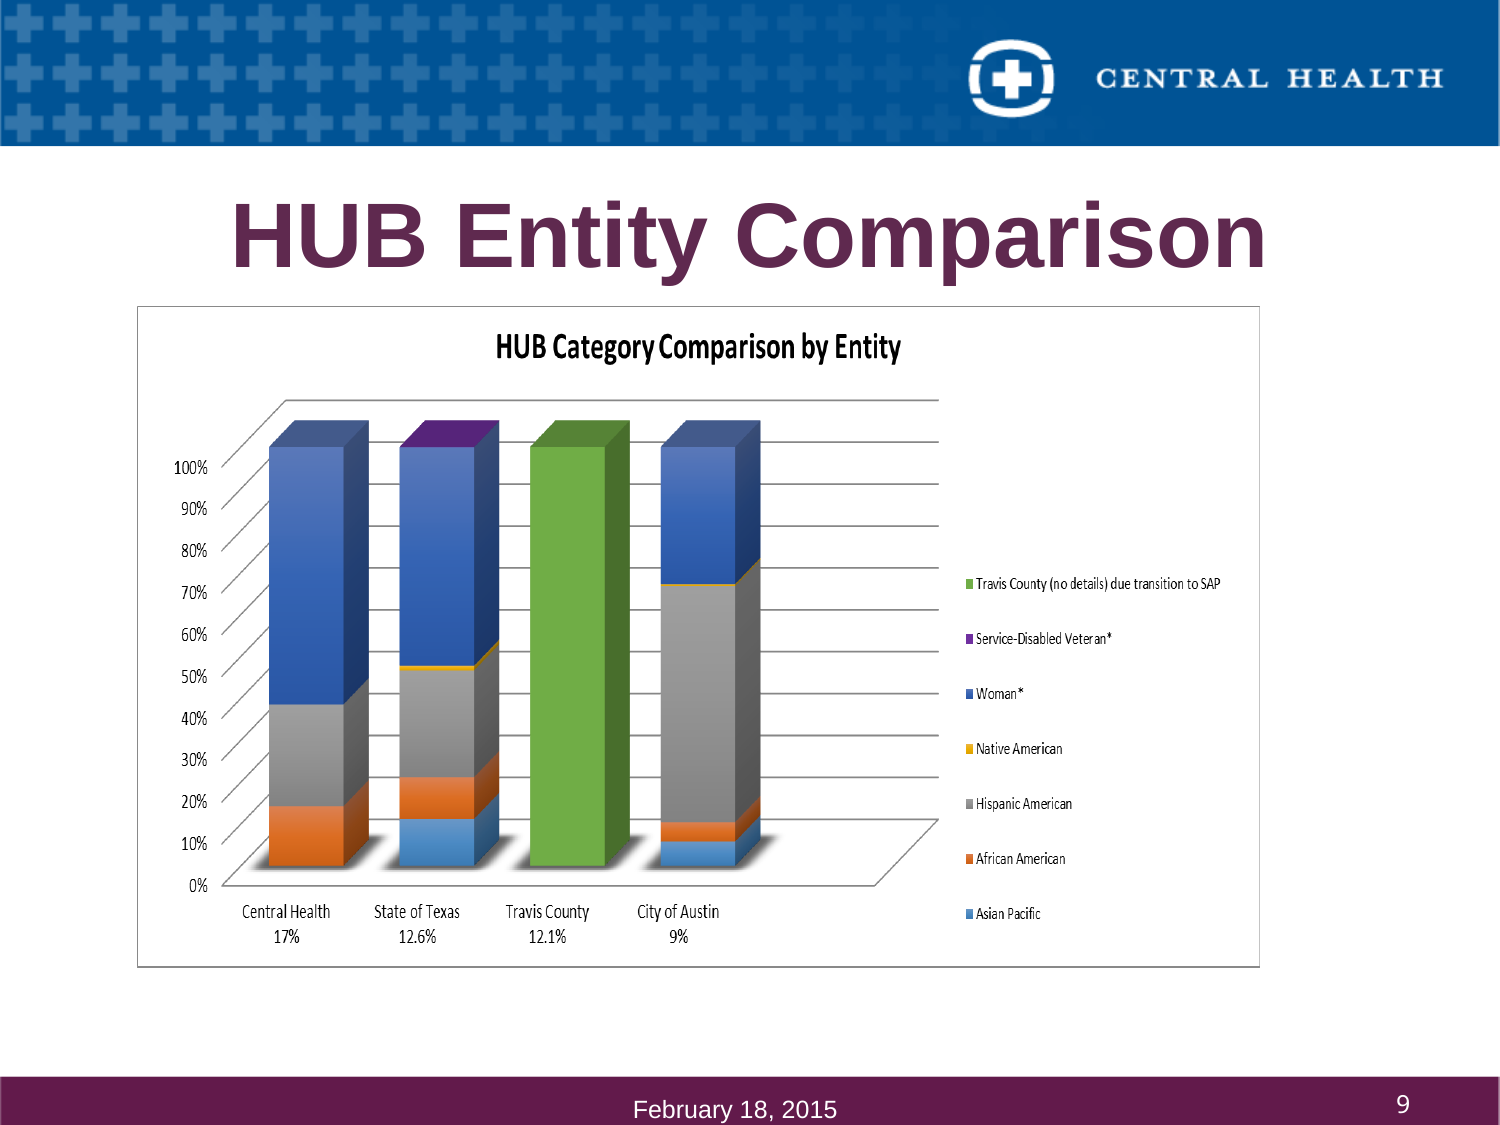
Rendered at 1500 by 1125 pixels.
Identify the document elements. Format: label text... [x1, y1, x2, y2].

footer February 18, 2015 [498, 1070, 974, 1125]
slide_number 9 [1074, 1069, 1425, 1125]
title HUB Entity Comparison [75, 168, 1425, 356]
picture [0, 0, 1500, 1125]
